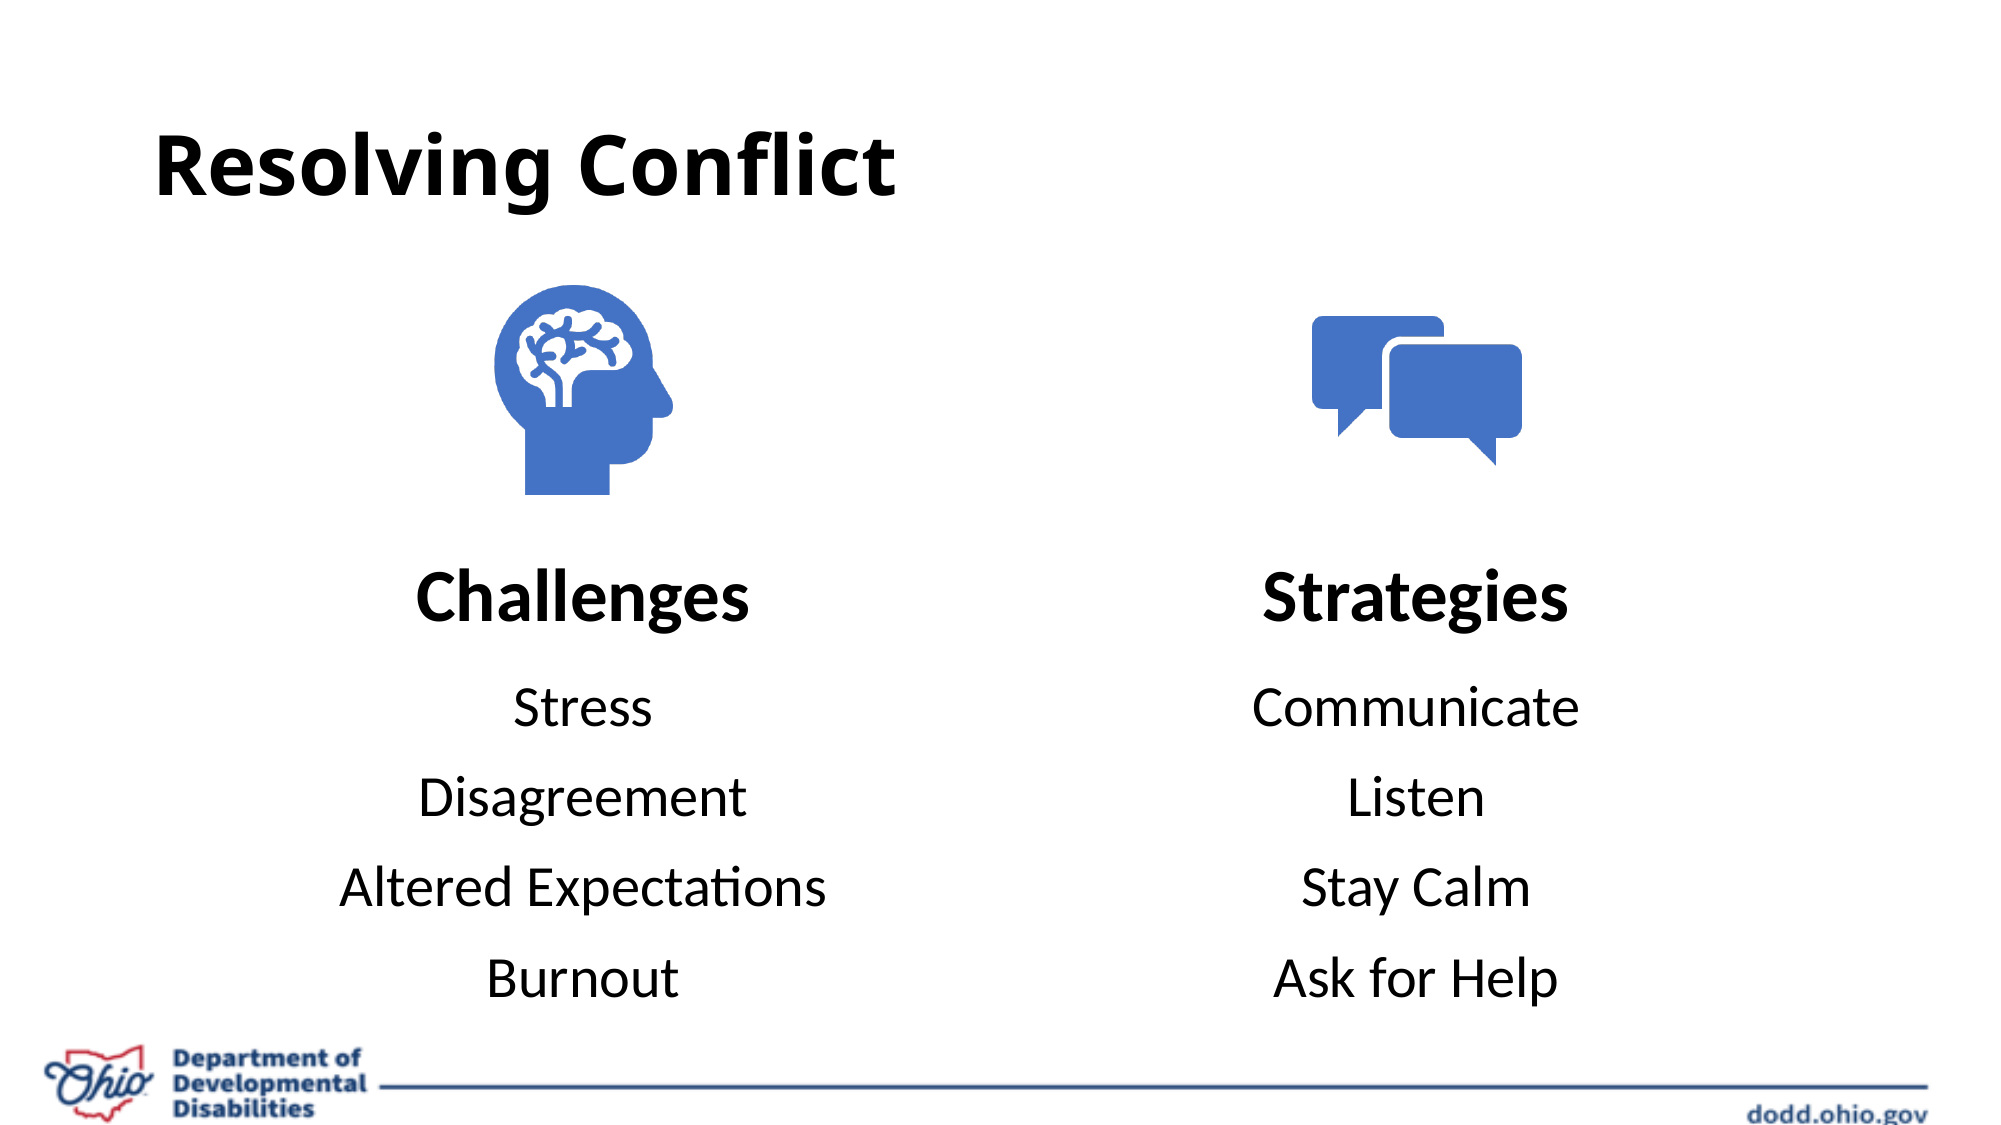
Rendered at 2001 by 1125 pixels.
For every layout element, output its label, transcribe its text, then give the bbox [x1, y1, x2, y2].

picture [0, 1020, 2000, 1125]
title Resolving Conflict [137, 59, 1863, 205]
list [137, 205, 1863, 1020]
